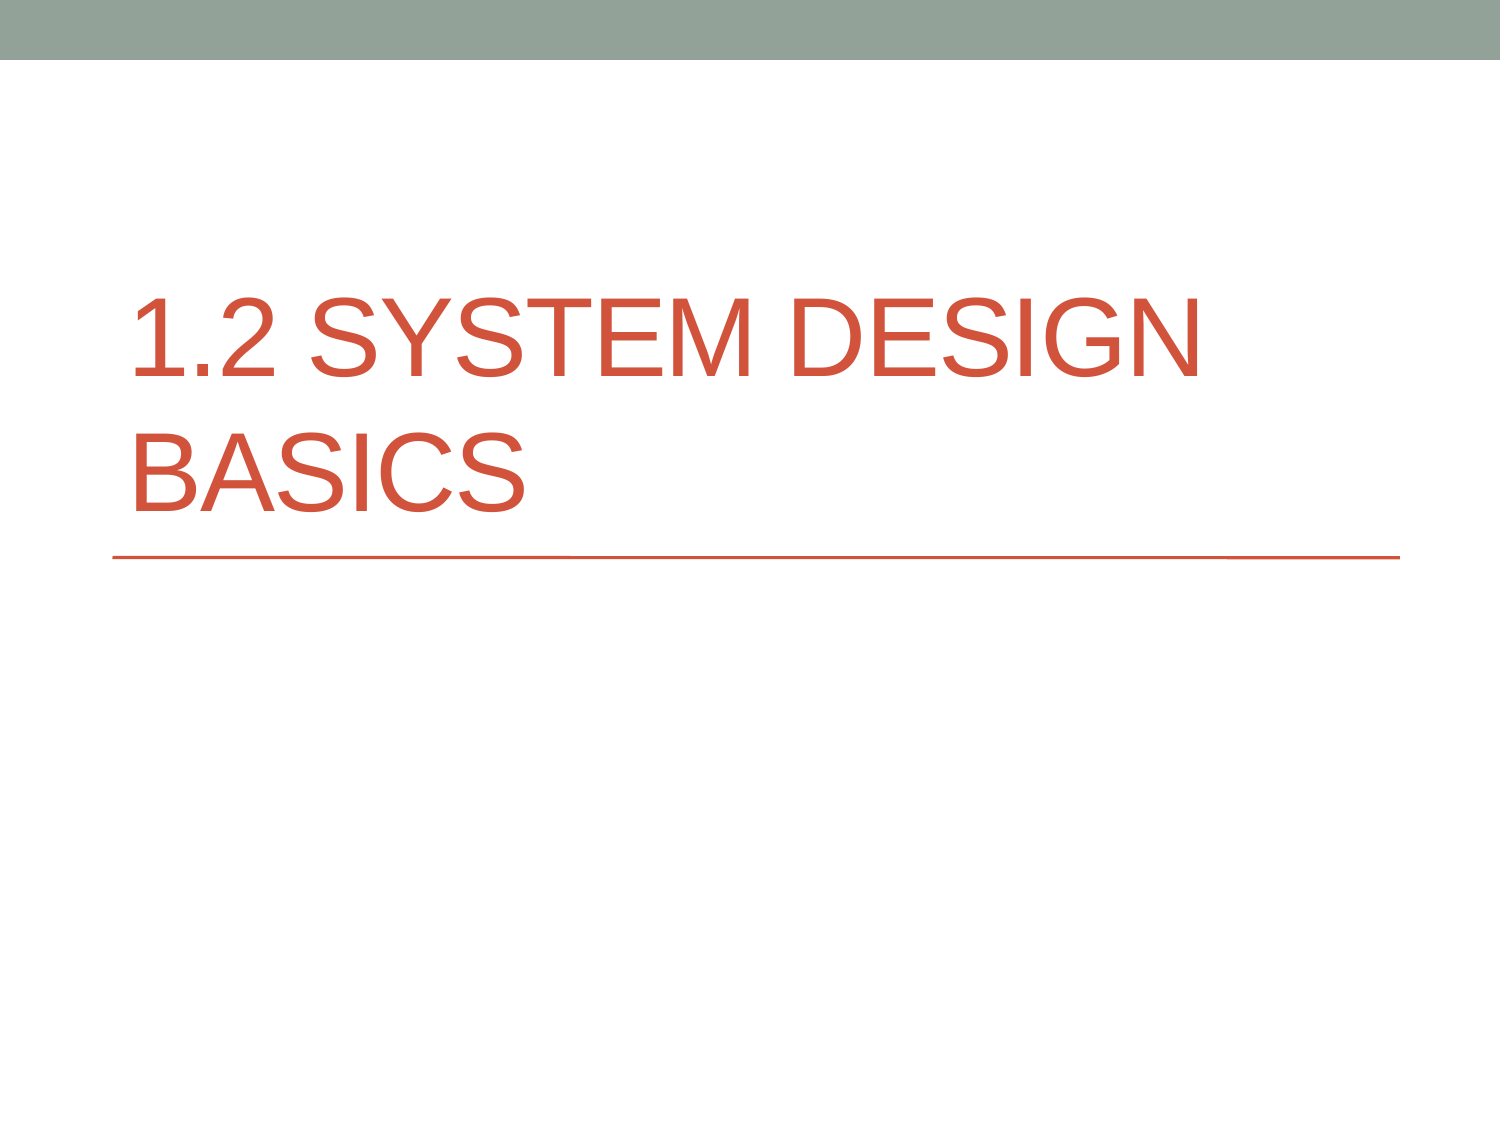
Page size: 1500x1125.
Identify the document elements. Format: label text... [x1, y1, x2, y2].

title 1.2 System Design Basics [112, 224, 1400, 542]
